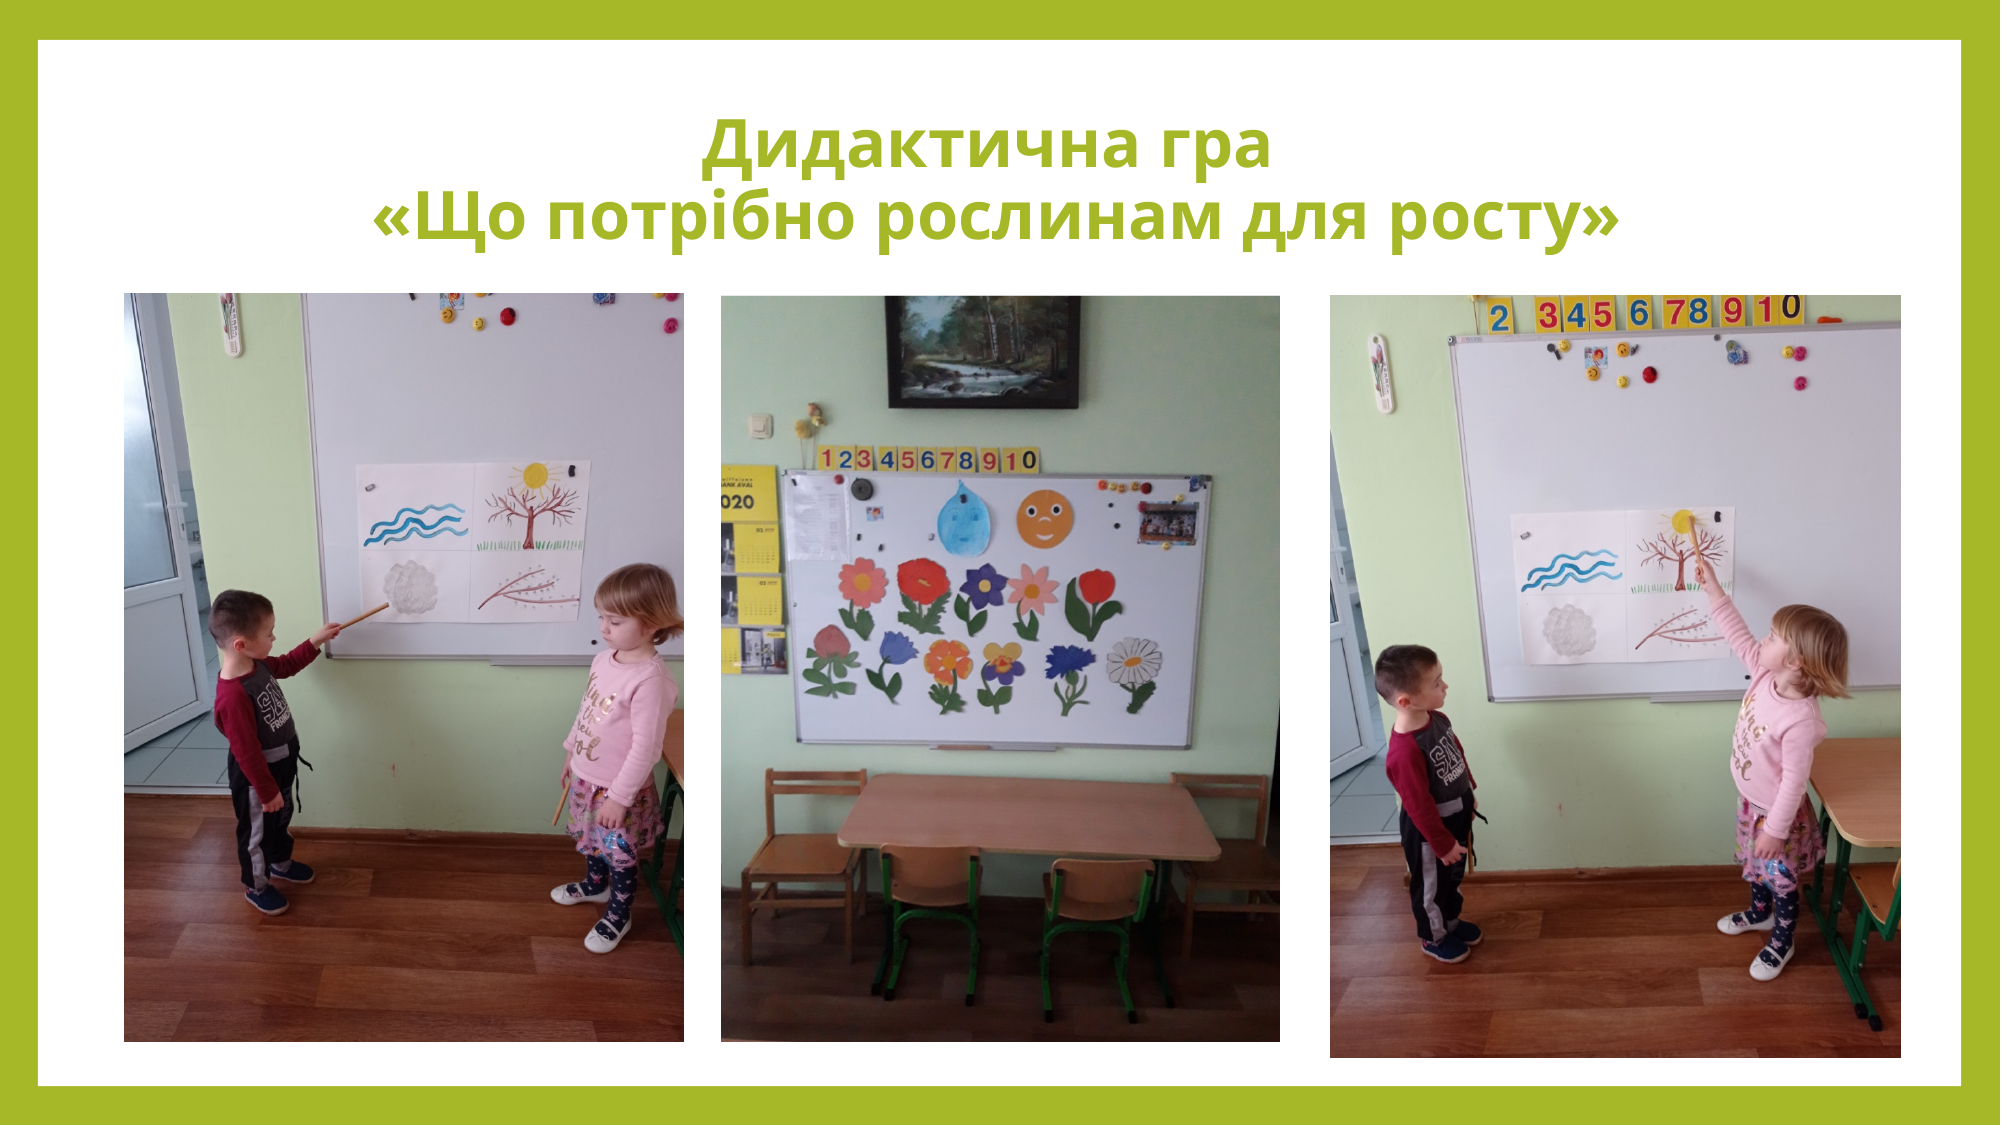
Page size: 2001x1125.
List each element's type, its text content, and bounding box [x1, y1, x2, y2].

picture [124, 293, 1901, 1059]
title Дидактична гра «Що потрібно рослинам для росту» [187, 99, 1808, 263]
